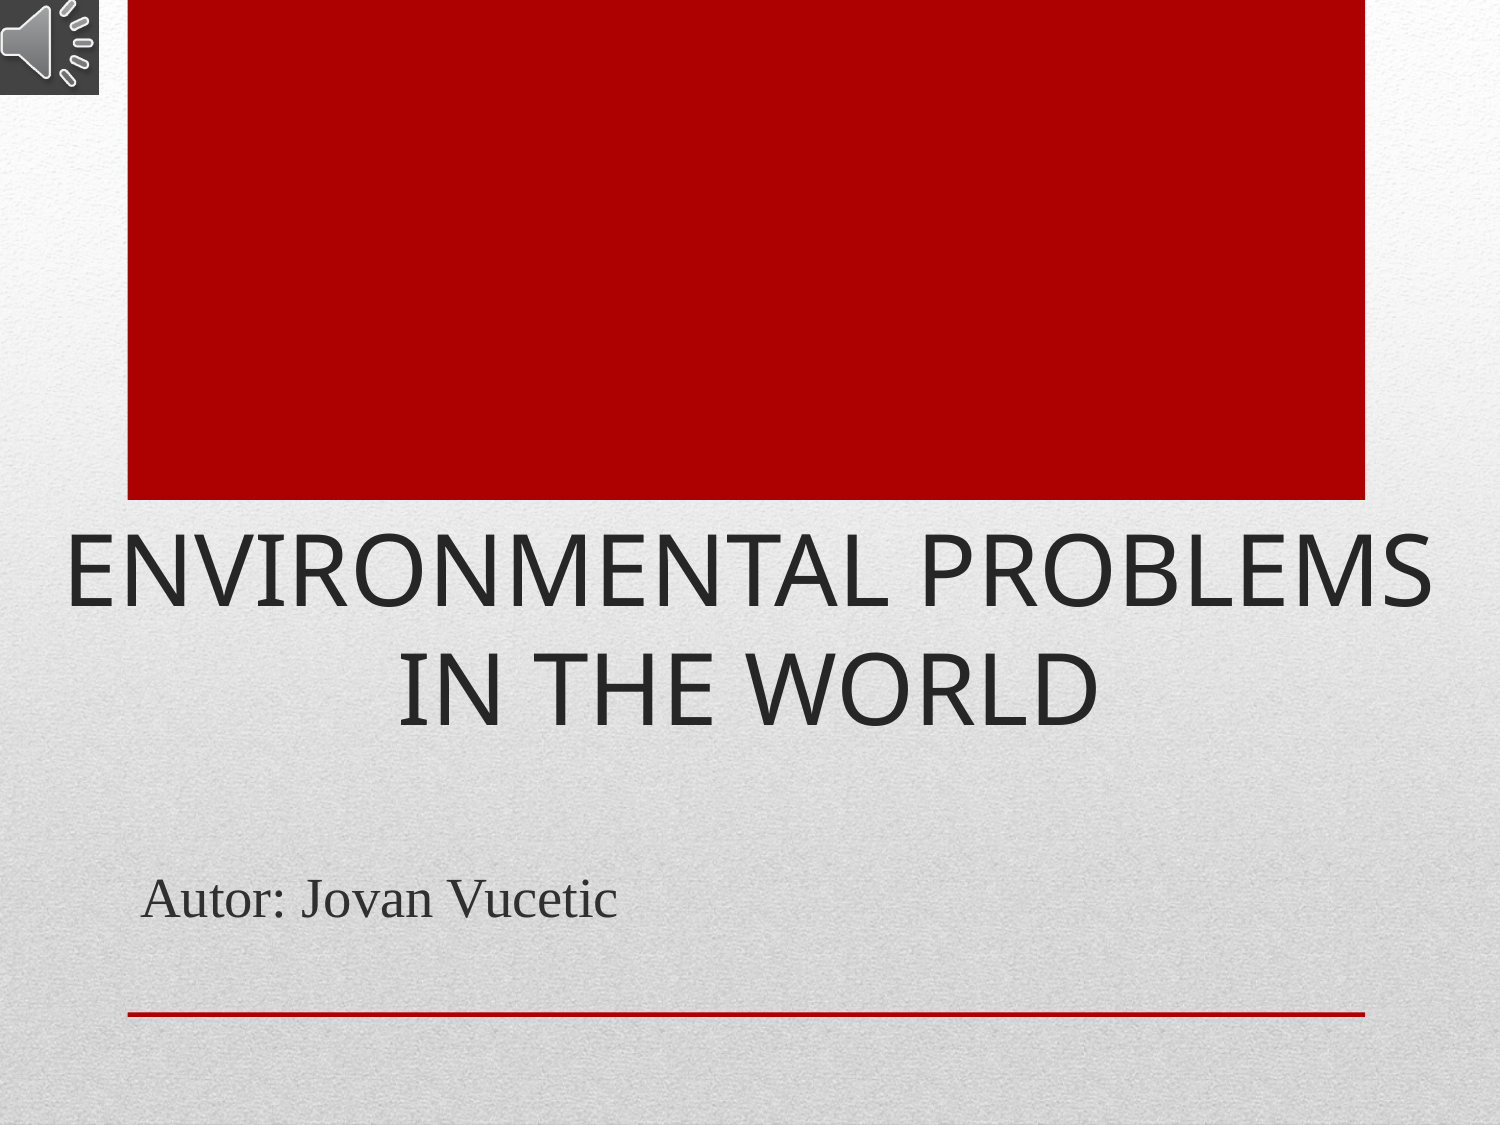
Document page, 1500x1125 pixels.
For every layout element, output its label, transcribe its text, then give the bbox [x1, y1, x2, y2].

subtitle Autor: Jovan Vucetic [125, 774, 1250, 938]
title ENVIRONMENTAL PROBLEMS IN THE WORLD [0, 503, 1500, 754]
picture [0, 0, 101, 97]
